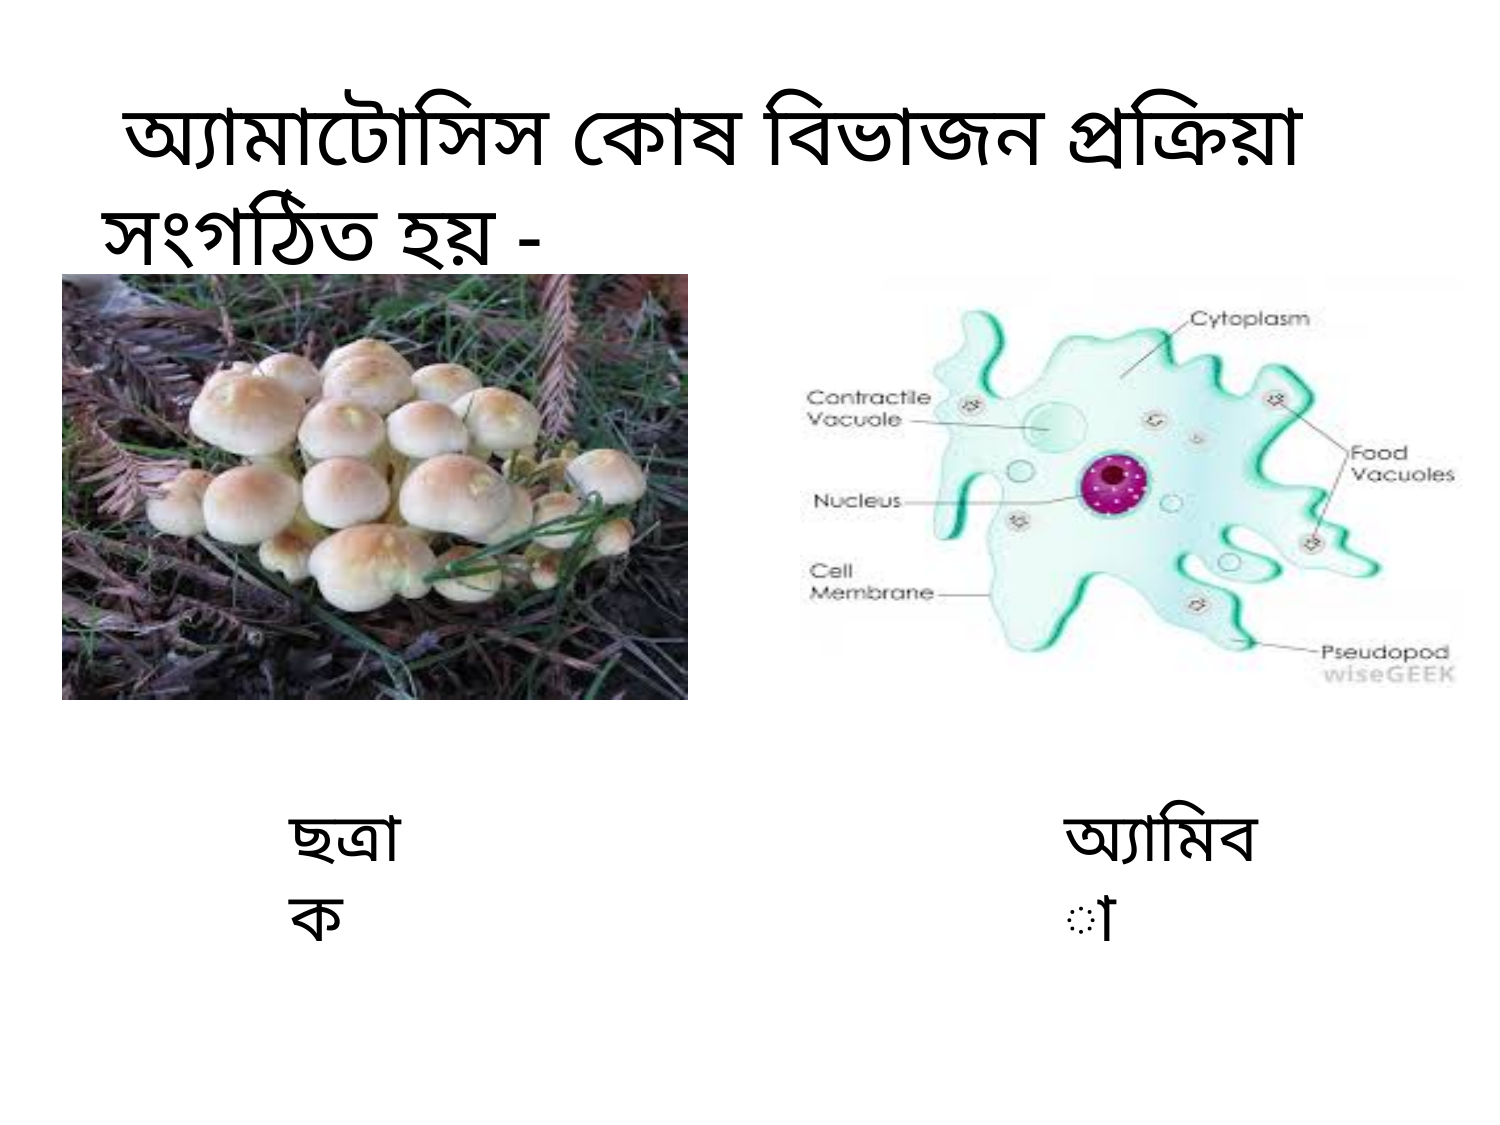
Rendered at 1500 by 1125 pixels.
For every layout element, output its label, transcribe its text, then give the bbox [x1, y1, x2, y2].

picture [62, 274, 688, 701]
text_box অ্যামিবা [1049, 787, 1288, 963]
text_box ছত্রাক [274, 787, 438, 963]
picture [799, 274, 1463, 688]
text_box অ্যামাটোসিস কোষ বিভাজন প্রক্রিয়া সংগঠিত হয় - [87, 74, 1425, 290]
